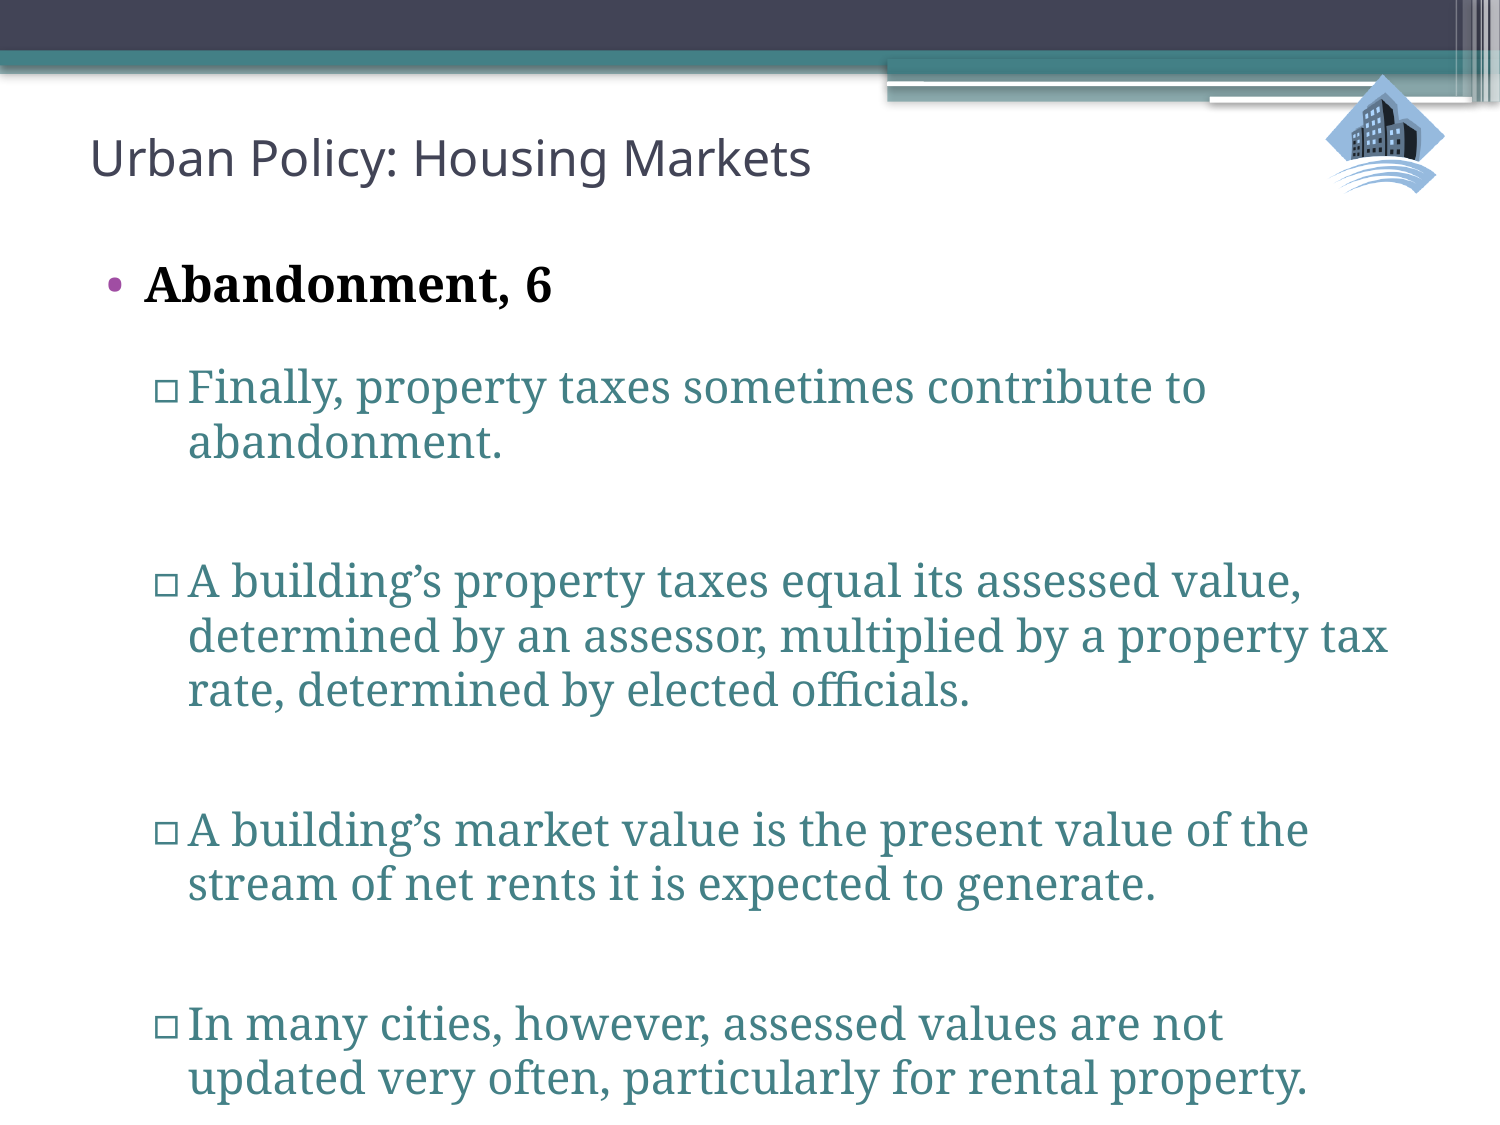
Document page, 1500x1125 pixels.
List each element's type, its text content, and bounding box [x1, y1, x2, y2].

list Abandonment, 6 Finally, property taxes sometimes contribute to abandonment. A building’s property taxes equal its assessed value, determined by an assessor, multiplied by a property tax rate, determined by elected officials. A building’s market value is the present value of the stream of net rents it is expected to generate. In many cities, however, assessed values are not updated very often, particularly for rental property. [75, 246, 1425, 1125]
picture [1324, 74, 1445, 194]
title Urban Policy: Housing Markets [75, 112, 1319, 200]
